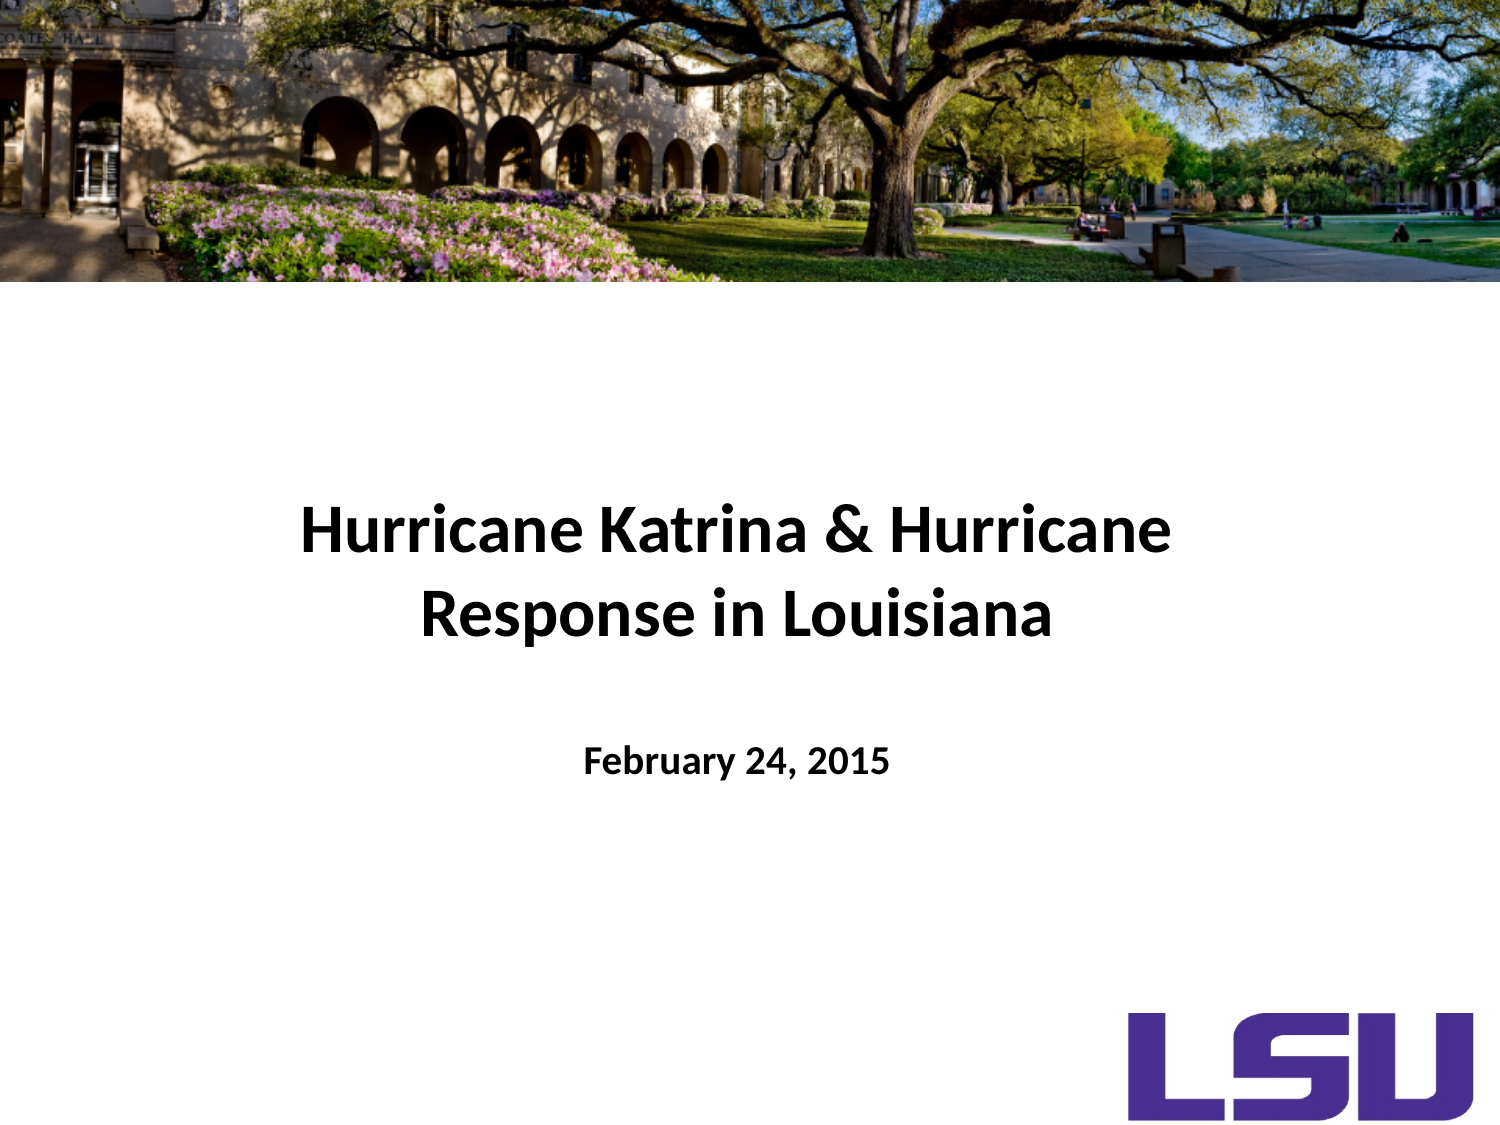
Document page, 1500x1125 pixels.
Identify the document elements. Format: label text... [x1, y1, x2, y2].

picture [0, 0, 1500, 282]
text_box Hurricane Katrina & Hurricane Response in Louisiana February 24, 2015 [150, 387, 1325, 1014]
picture [1128, 1012, 1484, 1125]
